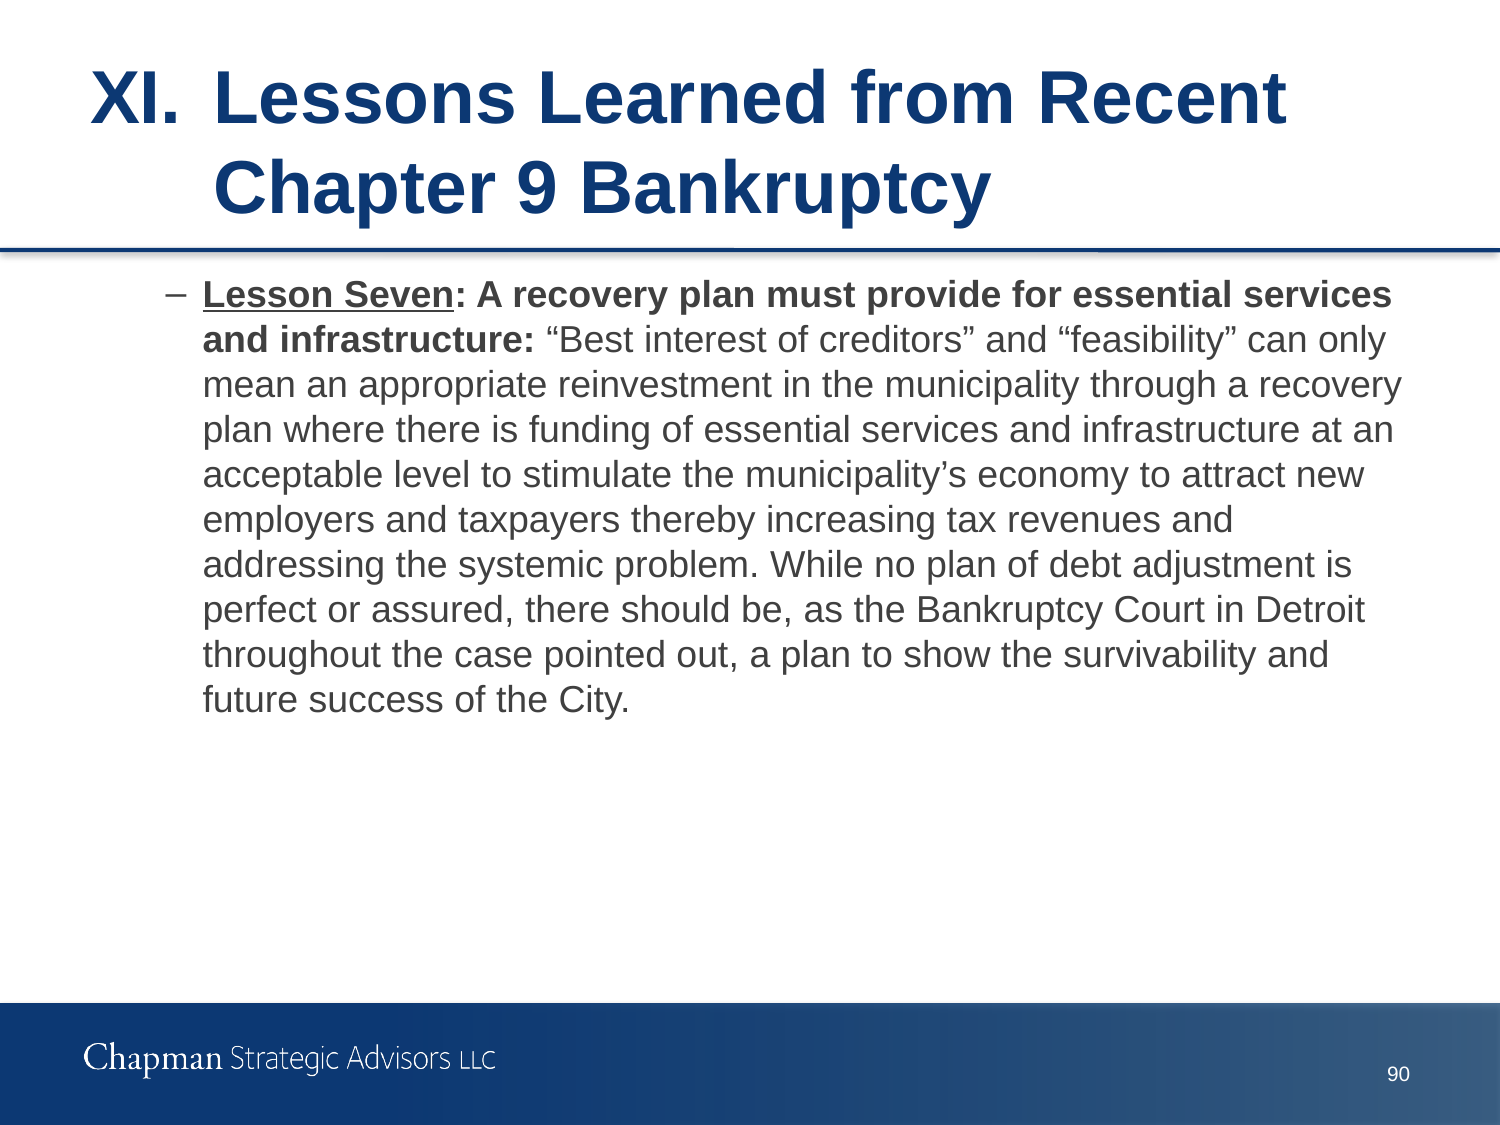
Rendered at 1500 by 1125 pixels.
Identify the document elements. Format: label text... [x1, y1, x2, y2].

slide_number 90 [1074, 1052, 1425, 1113]
list Lesson Seven: A recovery plan must provide for essential services and infrastructure: “Best interest of creditors” and “feasibility” can only mean an appropriate reinvestment in the municipality through a recovery plan where there is funding of essential services and infrastructure at an acceptable level to stimulate the municipality’s economy to attract new employers and taxpayers thereby increasing tax revenues and addressing the systemic problem. While no plan of debt adjustment is perfect or assured, there should be, as the Bankruptcy Court in Detroit throughout the case pointed out, a plan to show the survivability and future success of the City. [75, 262, 1425, 1005]
title XI. Lessons Learned from Recent Chapter 9 Bankruptcy [75, 45, 1425, 233]
